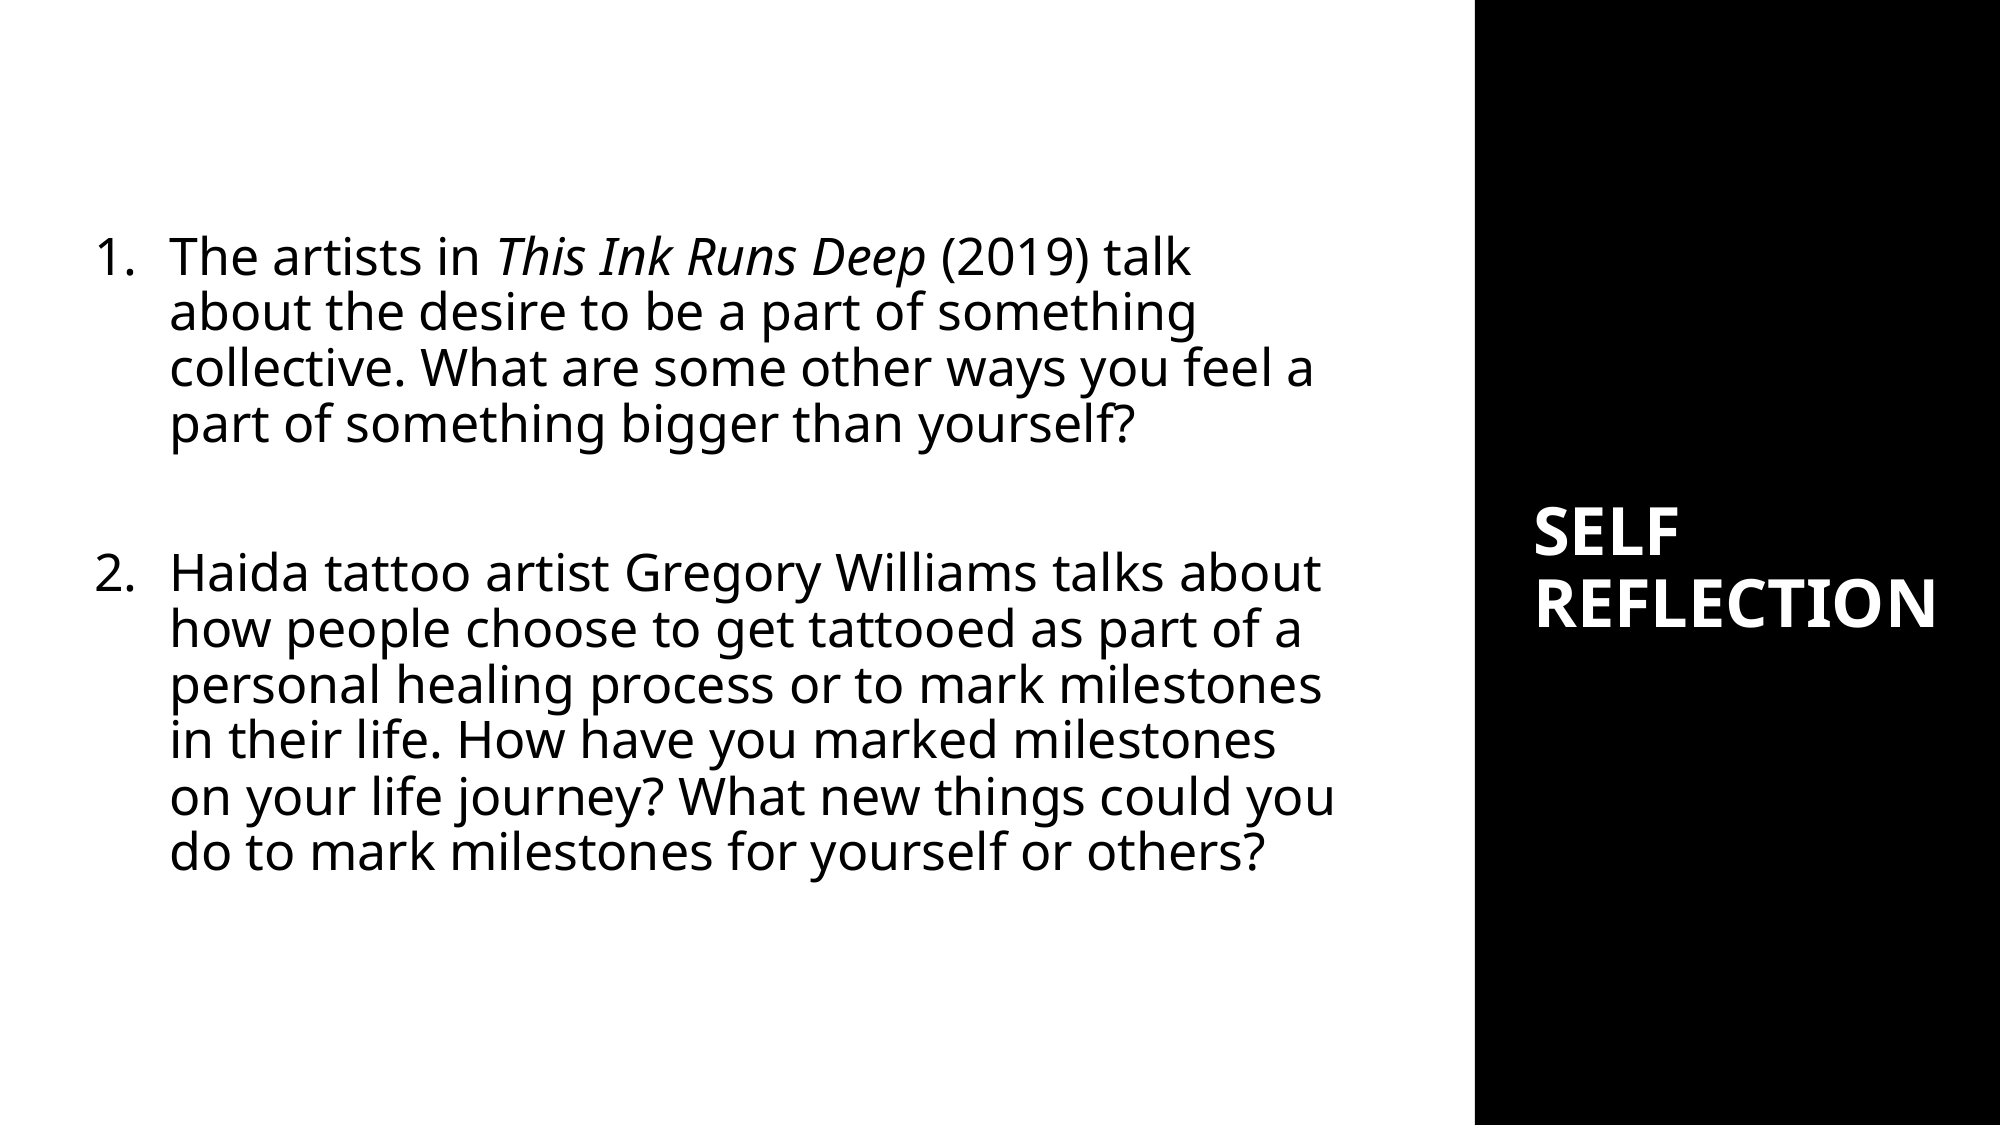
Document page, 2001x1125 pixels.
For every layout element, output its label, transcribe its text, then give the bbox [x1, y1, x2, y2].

text_box SELF REFLECTION [1518, 461, 1973, 679]
text_box [1474, 0, 2000, 1125]
list The artists in This Ink Runs Deep (2019) talk about the desire to be a part of something collective. What are some other ways you feel a part of something bigger than yourself? Haida tattoo artist Gregory Williams talks about how people choose to get tattooed as part of a personal healing process or to mark milestones in their life. How have you marked milestones on your life journey? What new things could you do to mark milestones for yourself or others? [79, 222, 1363, 917]
